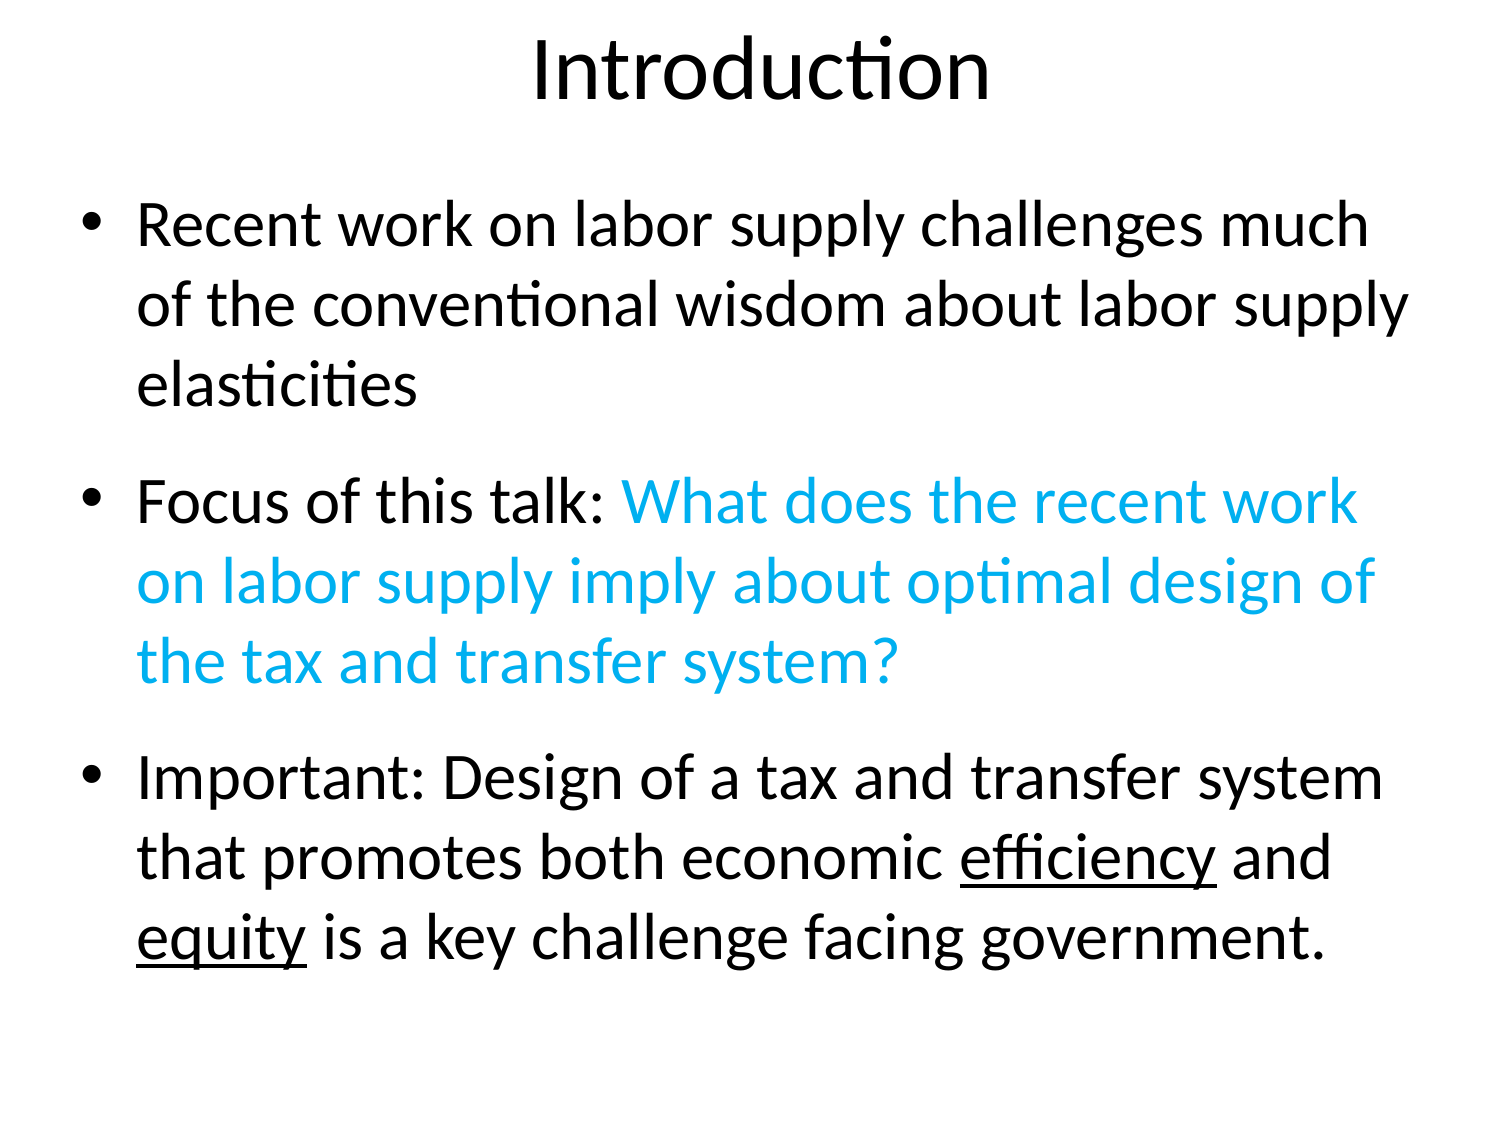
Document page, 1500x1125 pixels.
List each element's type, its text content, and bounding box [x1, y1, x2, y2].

title Introduction [159, 0, 1365, 126]
list Recent work on labor supply challenges much of the conventional wisdom about labor supply elasticities Focus of this talk: What does the recent work on labor supply imply about optimal design of the tax and transfer system? Important: Design of a tax and transfer system that promotes both economic efficiency and equity is a key challenge facing government. [64, 172, 1436, 1106]
